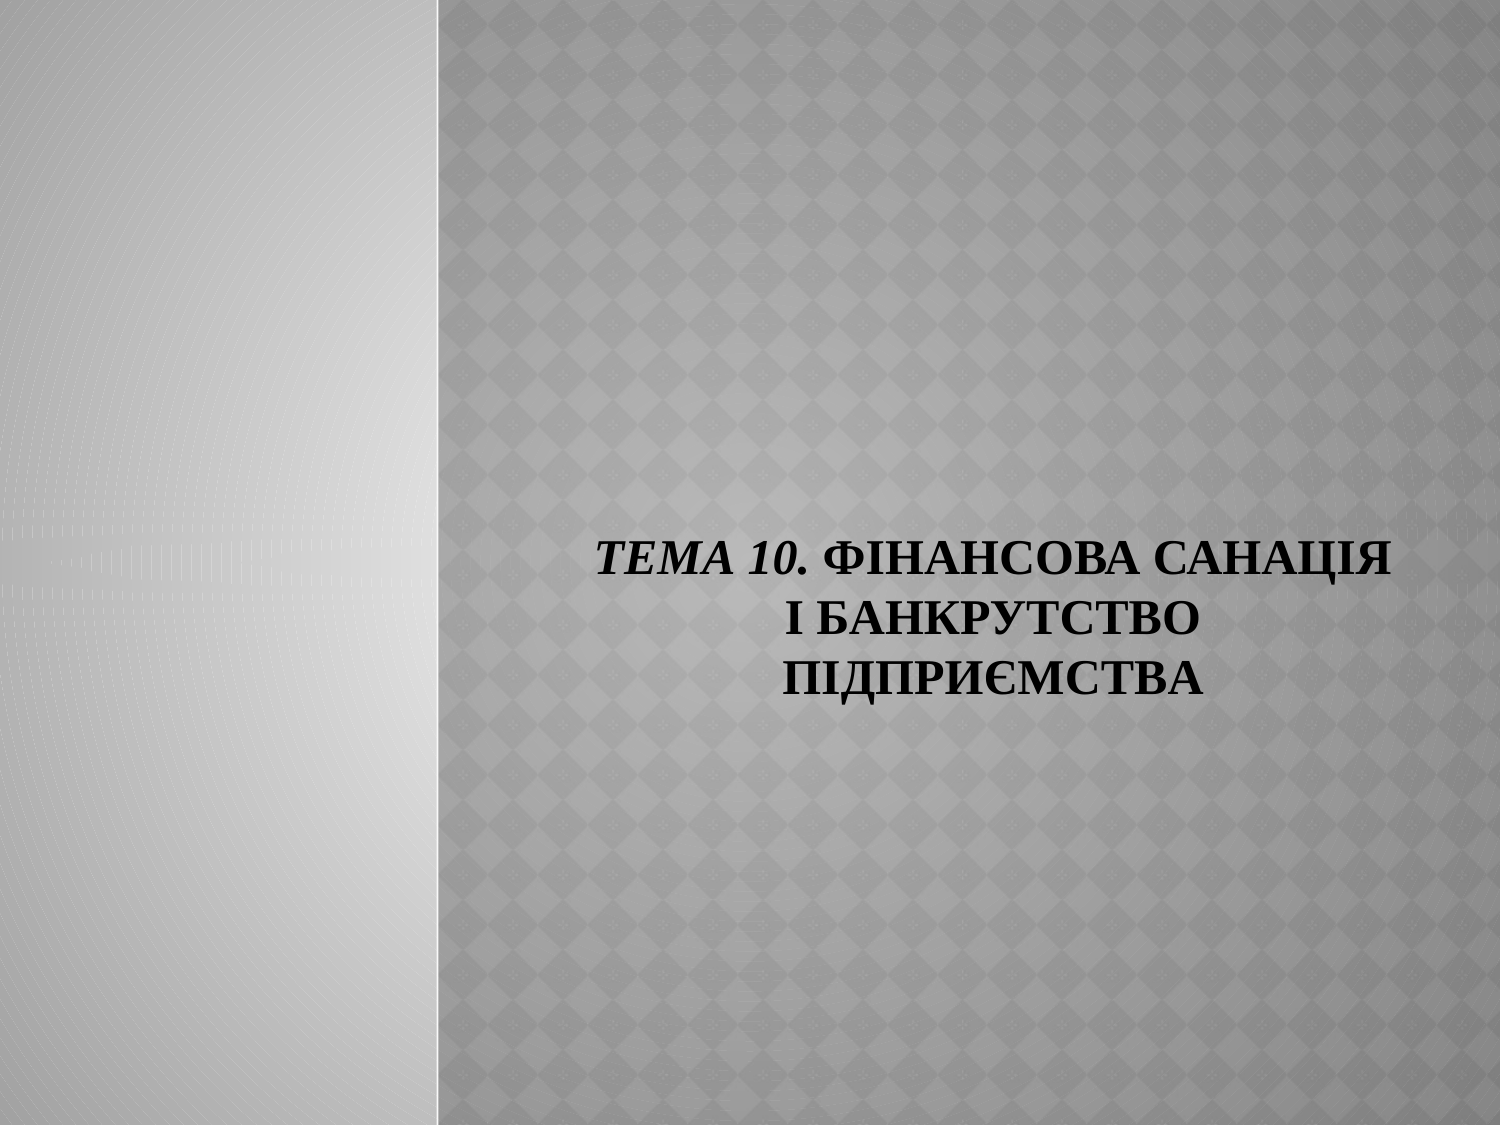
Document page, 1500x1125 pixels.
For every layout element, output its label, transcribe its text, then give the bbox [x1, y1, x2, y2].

title Тема 10. Фінансова санація і банкрутство підприємства [574, 234, 1412, 705]
